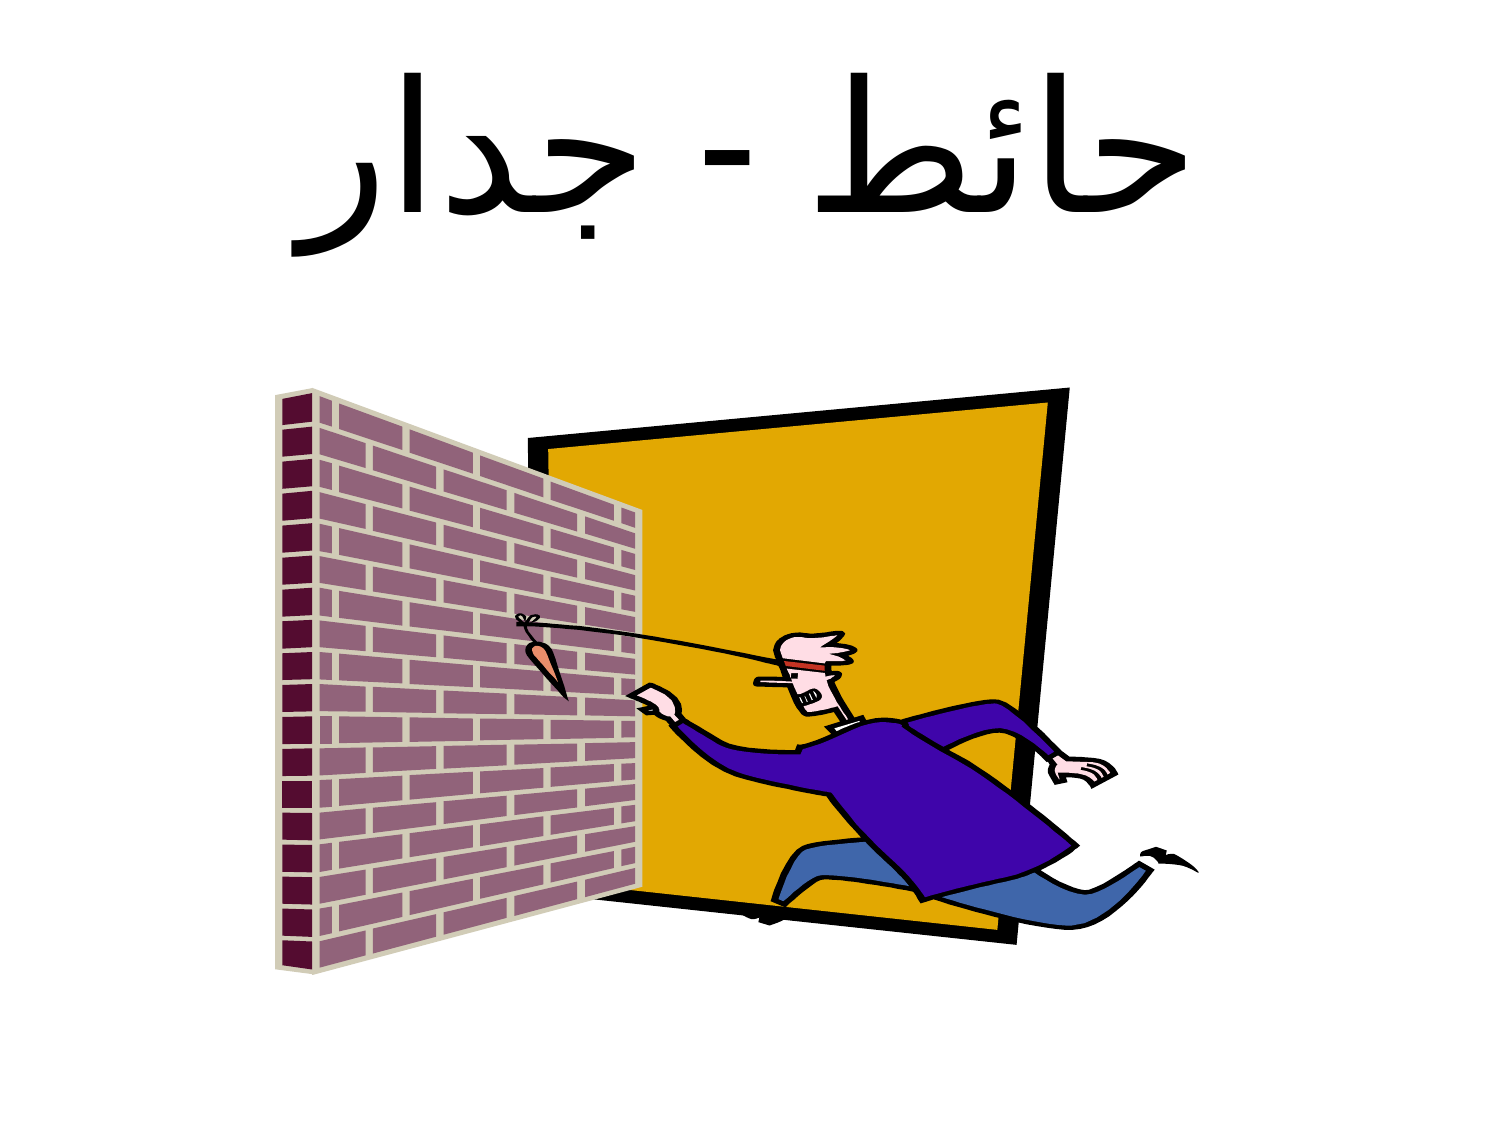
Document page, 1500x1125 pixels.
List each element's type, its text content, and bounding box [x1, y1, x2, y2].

title حائط - جدار [75, 45, 1425, 233]
picture [274, 387, 1201, 976]
